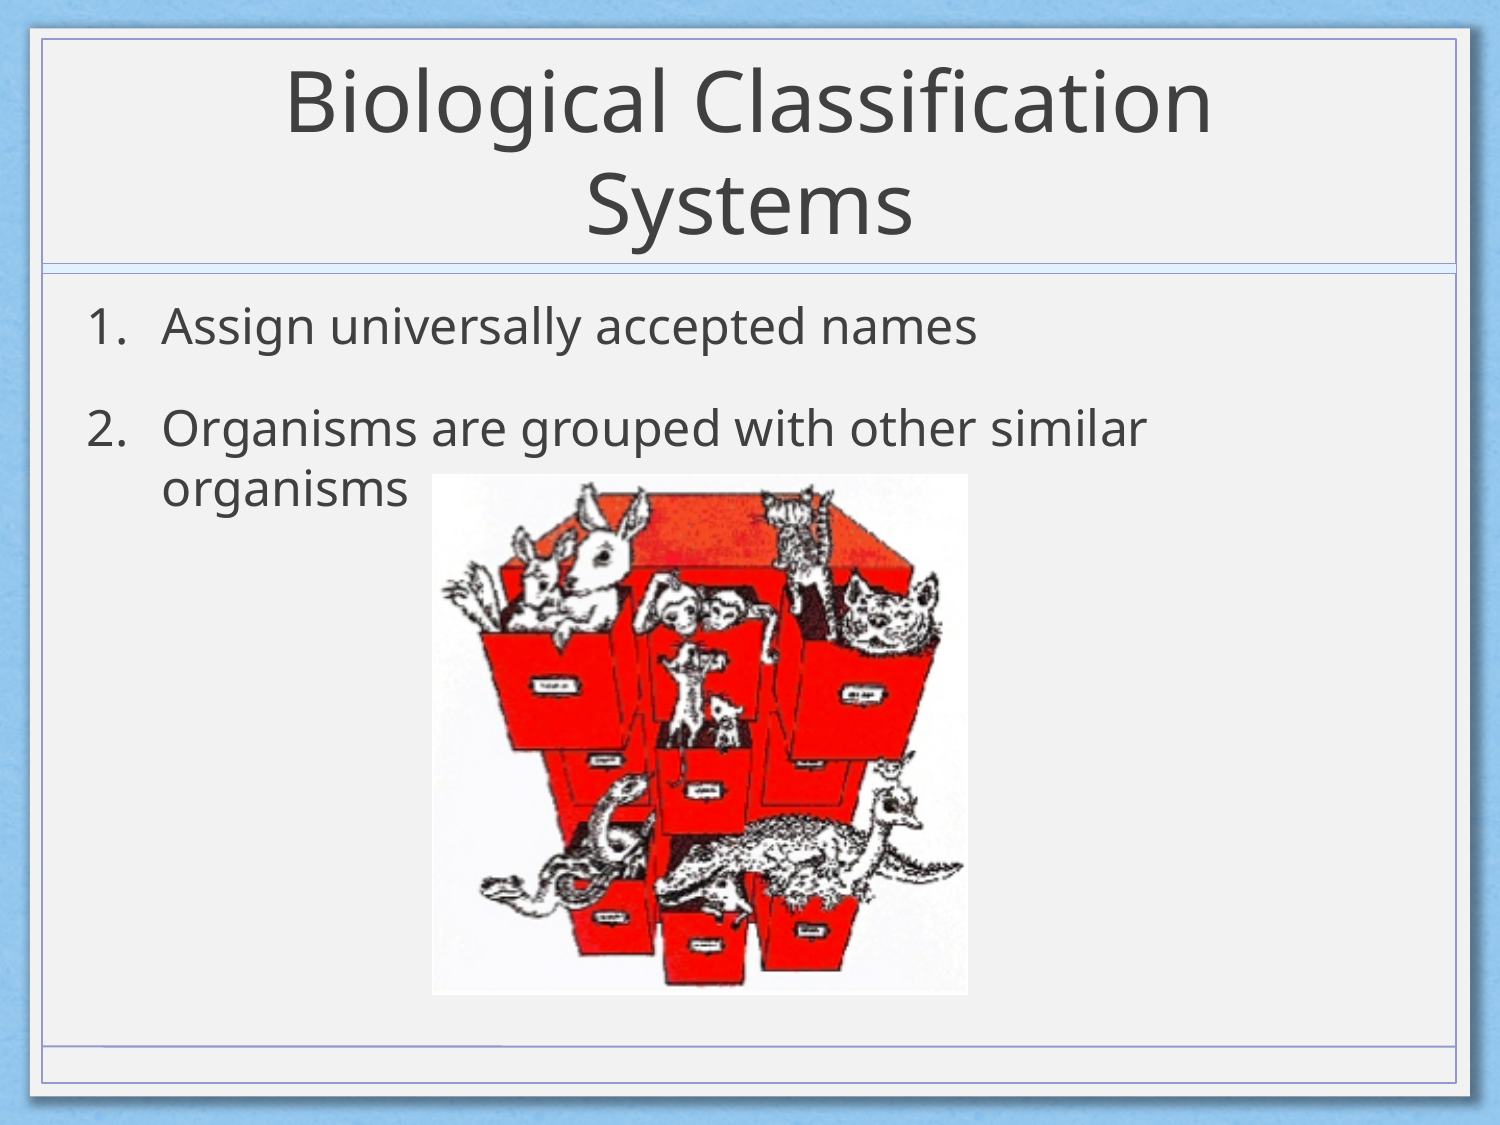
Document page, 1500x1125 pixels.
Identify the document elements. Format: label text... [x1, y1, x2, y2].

list Assign universally accepted names Organisms are grouped with other similar organisms [71, 287, 1353, 995]
title Biological Classification Systems [147, 40, 1353, 260]
picture [431, 473, 968, 996]
